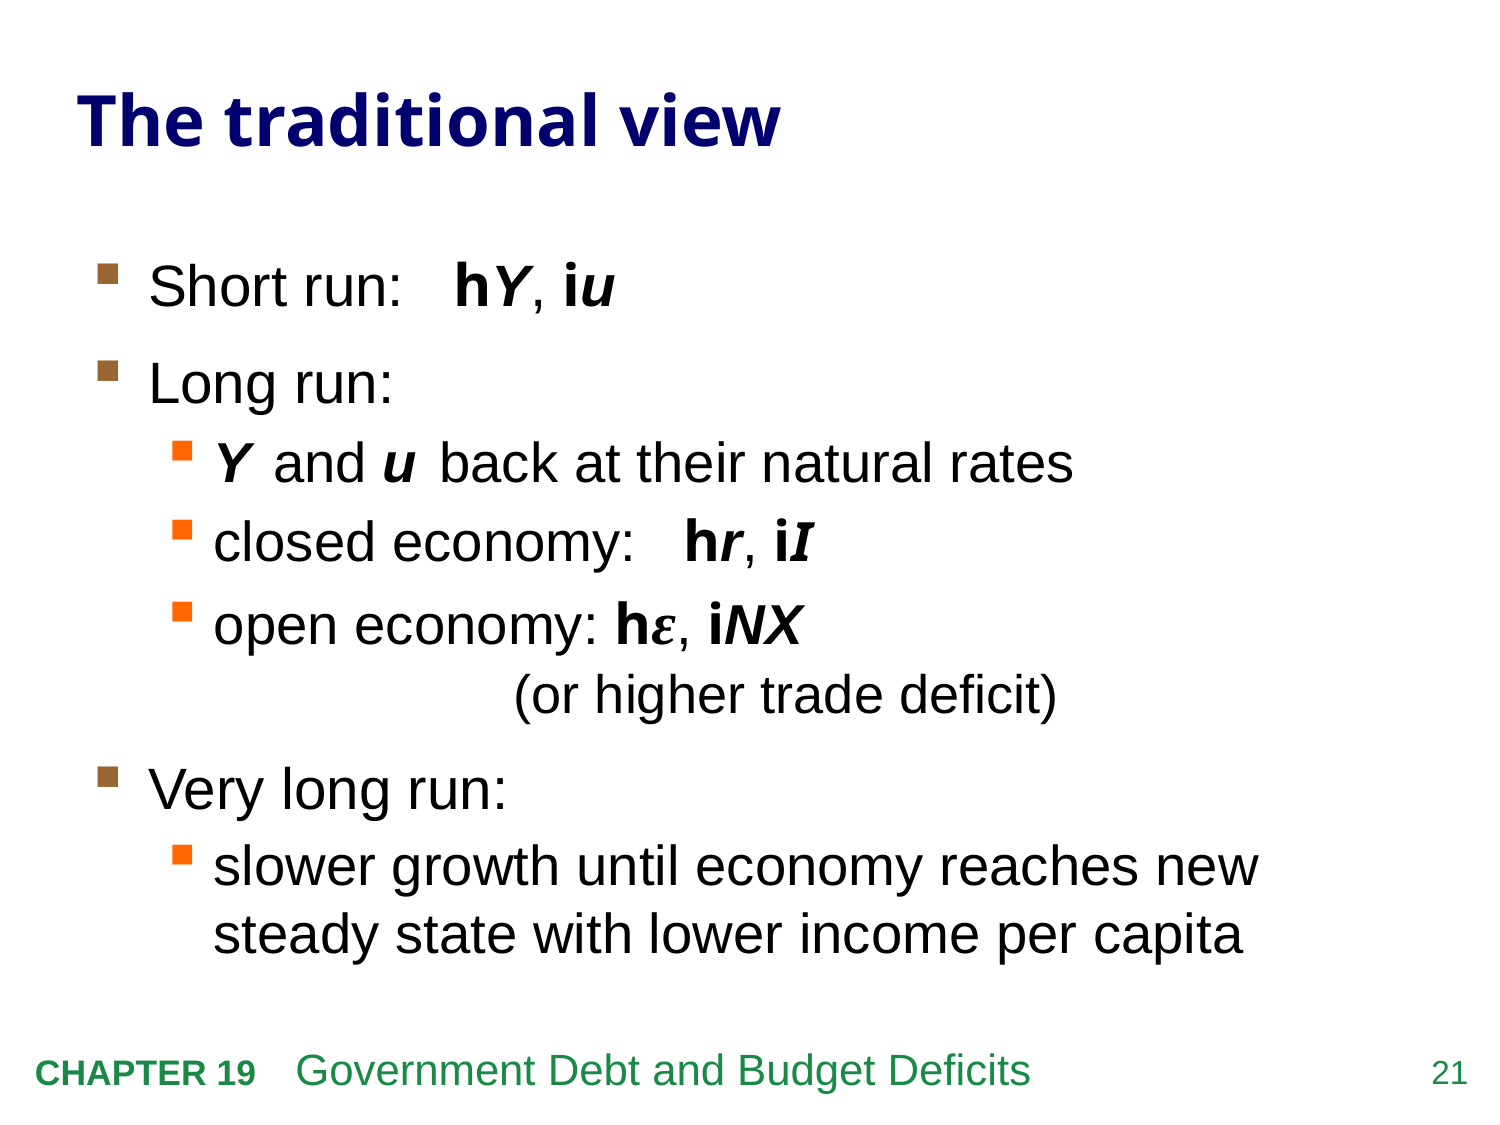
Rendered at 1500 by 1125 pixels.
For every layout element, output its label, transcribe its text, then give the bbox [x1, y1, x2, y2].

list Short run: hY, iu Long run: Y and u back at their natural rates closed economy: hr, iI open economy: hε, iNX (or higher trade deficit) Very long run: slower growth until economy reaches new steady state with lower income per capita [76, 236, 1427, 1013]
title The traditional view [76, 38, 1430, 193]
